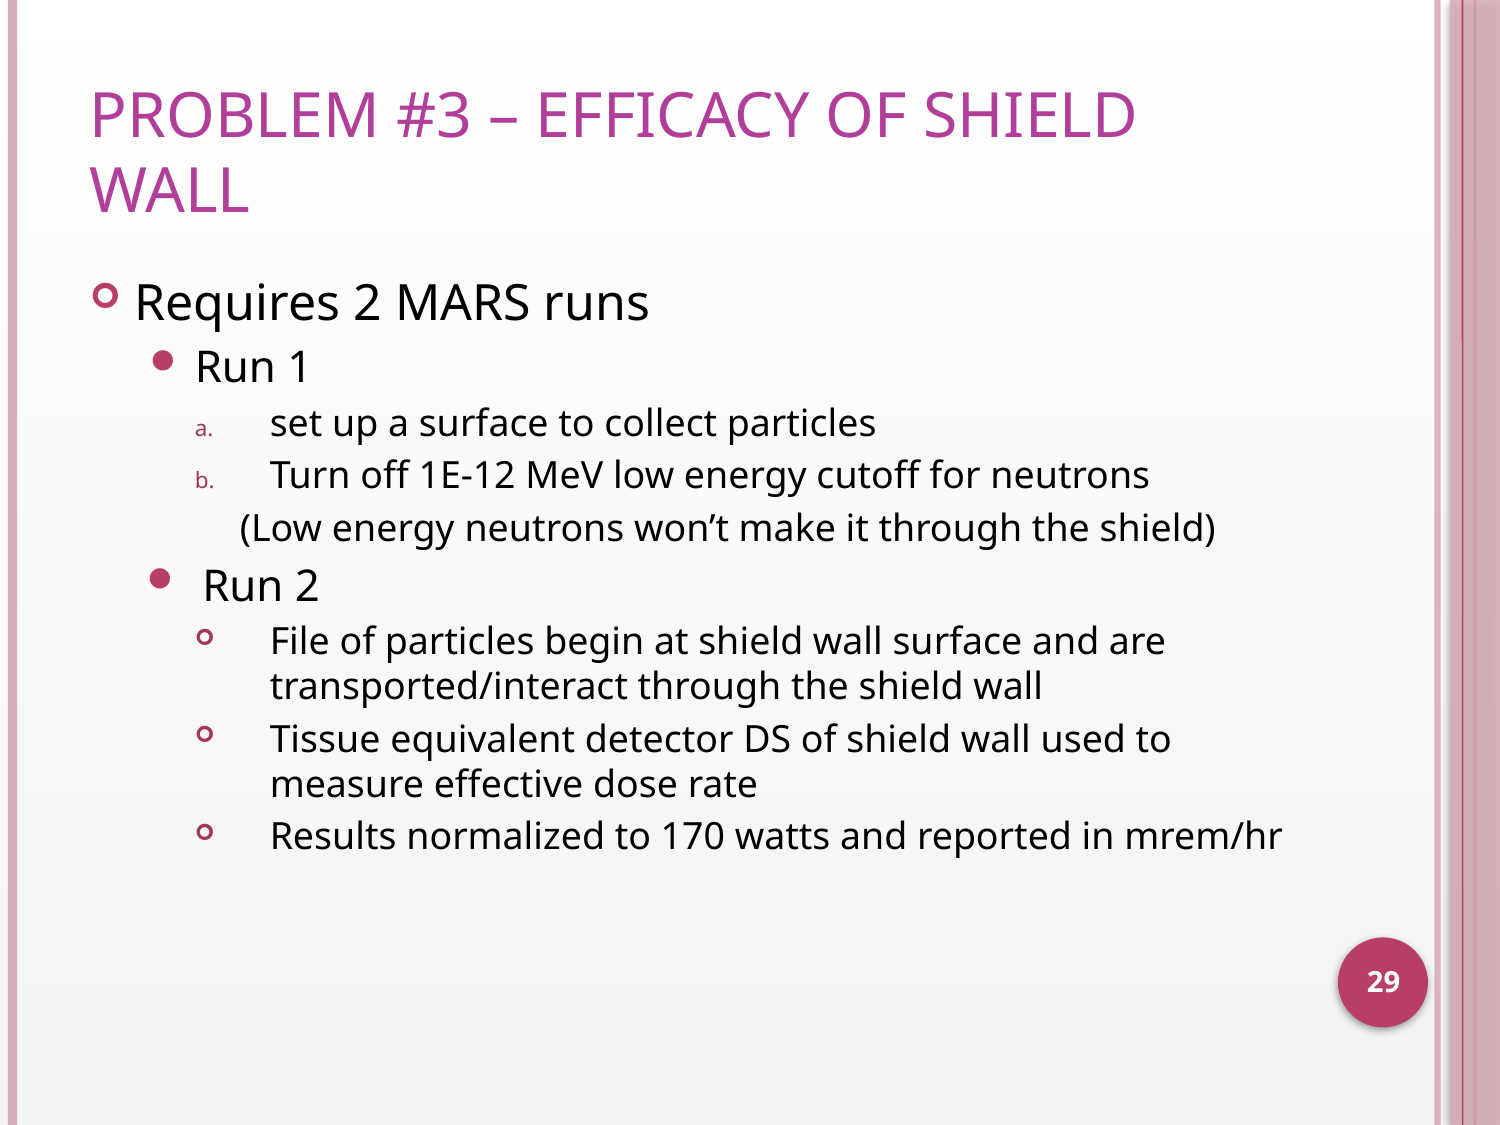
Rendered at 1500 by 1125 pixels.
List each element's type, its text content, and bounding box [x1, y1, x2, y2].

list Requires 2 MARS runs Run 1 set up a surface to collect particles Turn off 1E-12 MeV low energy cutoff for neutrons (Low energy neutrons won’t make it through the shield) Run 2 File of particles begin at shield wall surface and are transported/interact through the shield wall Tissue equivalent detector DS of shield wall used to measure effective dose rate Results normalized to 170 watts and reported in mrem/hr [75, 262, 1300, 1062]
title Problem #3 – efficacy of shield wall [75, 45, 1300, 233]
slide_number 29 [1333, 940, 1434, 1027]
